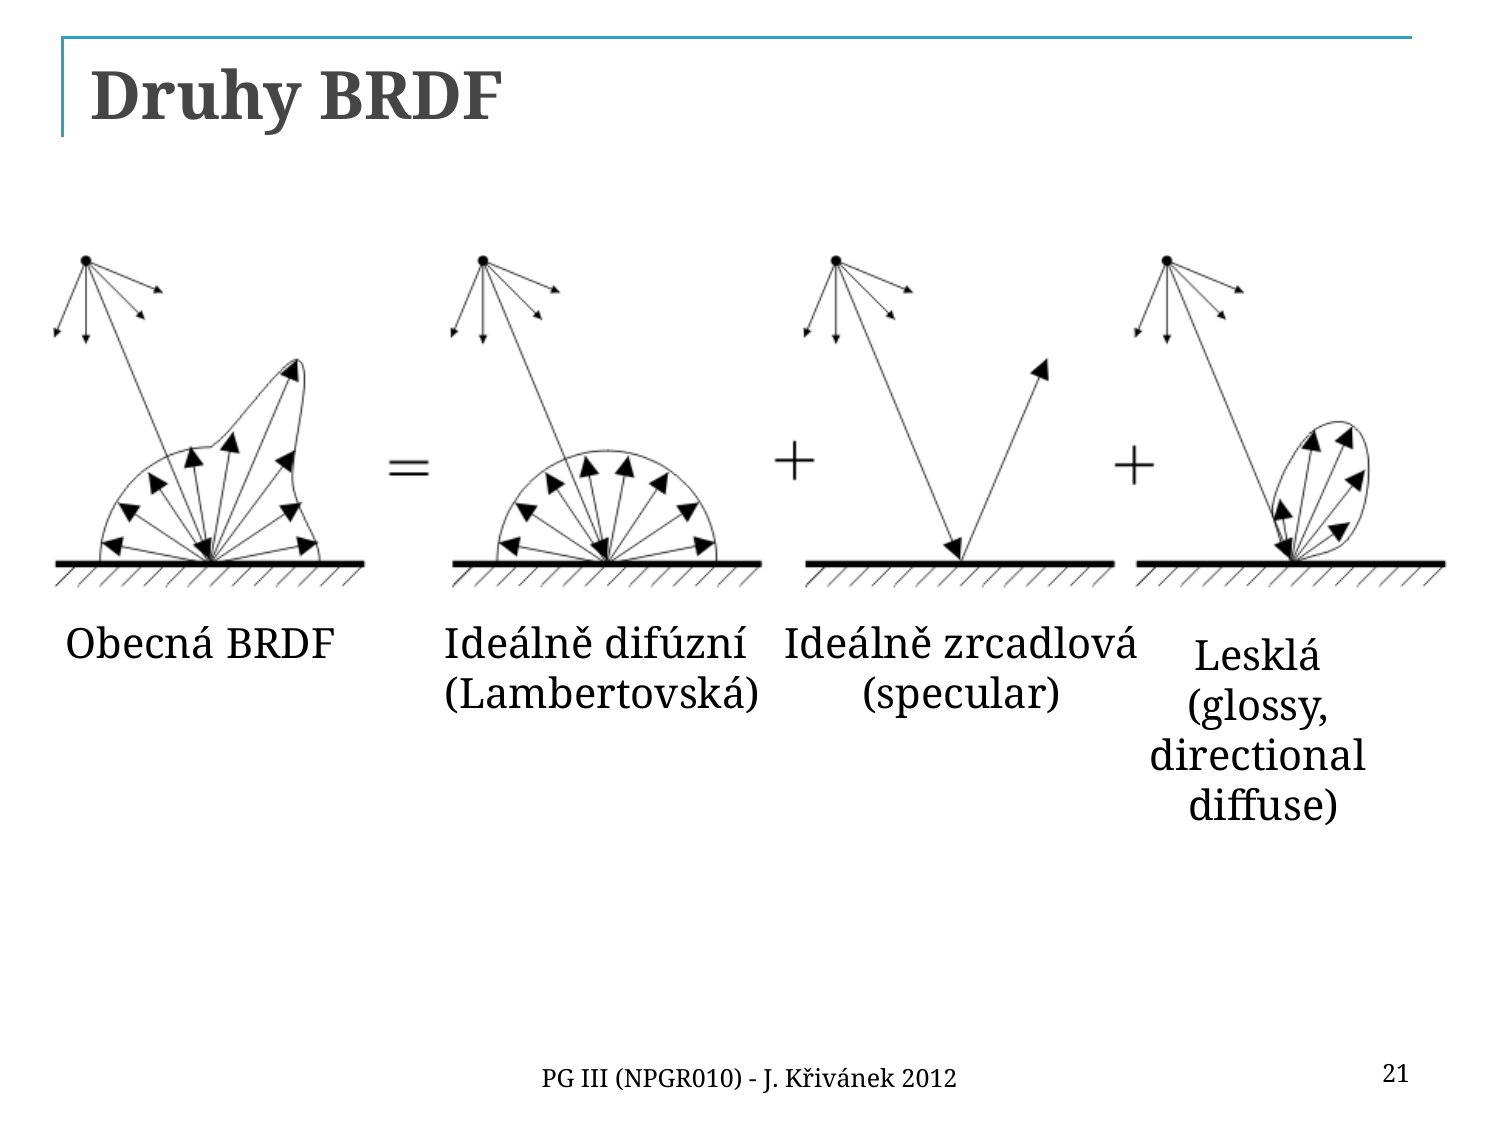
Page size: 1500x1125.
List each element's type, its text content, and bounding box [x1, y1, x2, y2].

slide_number 21 [1074, 1023, 1426, 1100]
text_box Ideálně zrcadlová (specular) [769, 609, 1155, 725]
text_box Obecná BRDF [50, 609, 351, 675]
title Druhy BRDF [74, 45, 1426, 233]
text_box Lesklá (glossy, directional diffuse) [1134, 621, 1393, 837]
footer PG III (NPGR010) - J. Křivánek 2012 [512, 1024, 988, 1101]
picture [52, 255, 1448, 599]
text_box Ideálně difúzní (Lambertovská) [430, 609, 769, 725]
